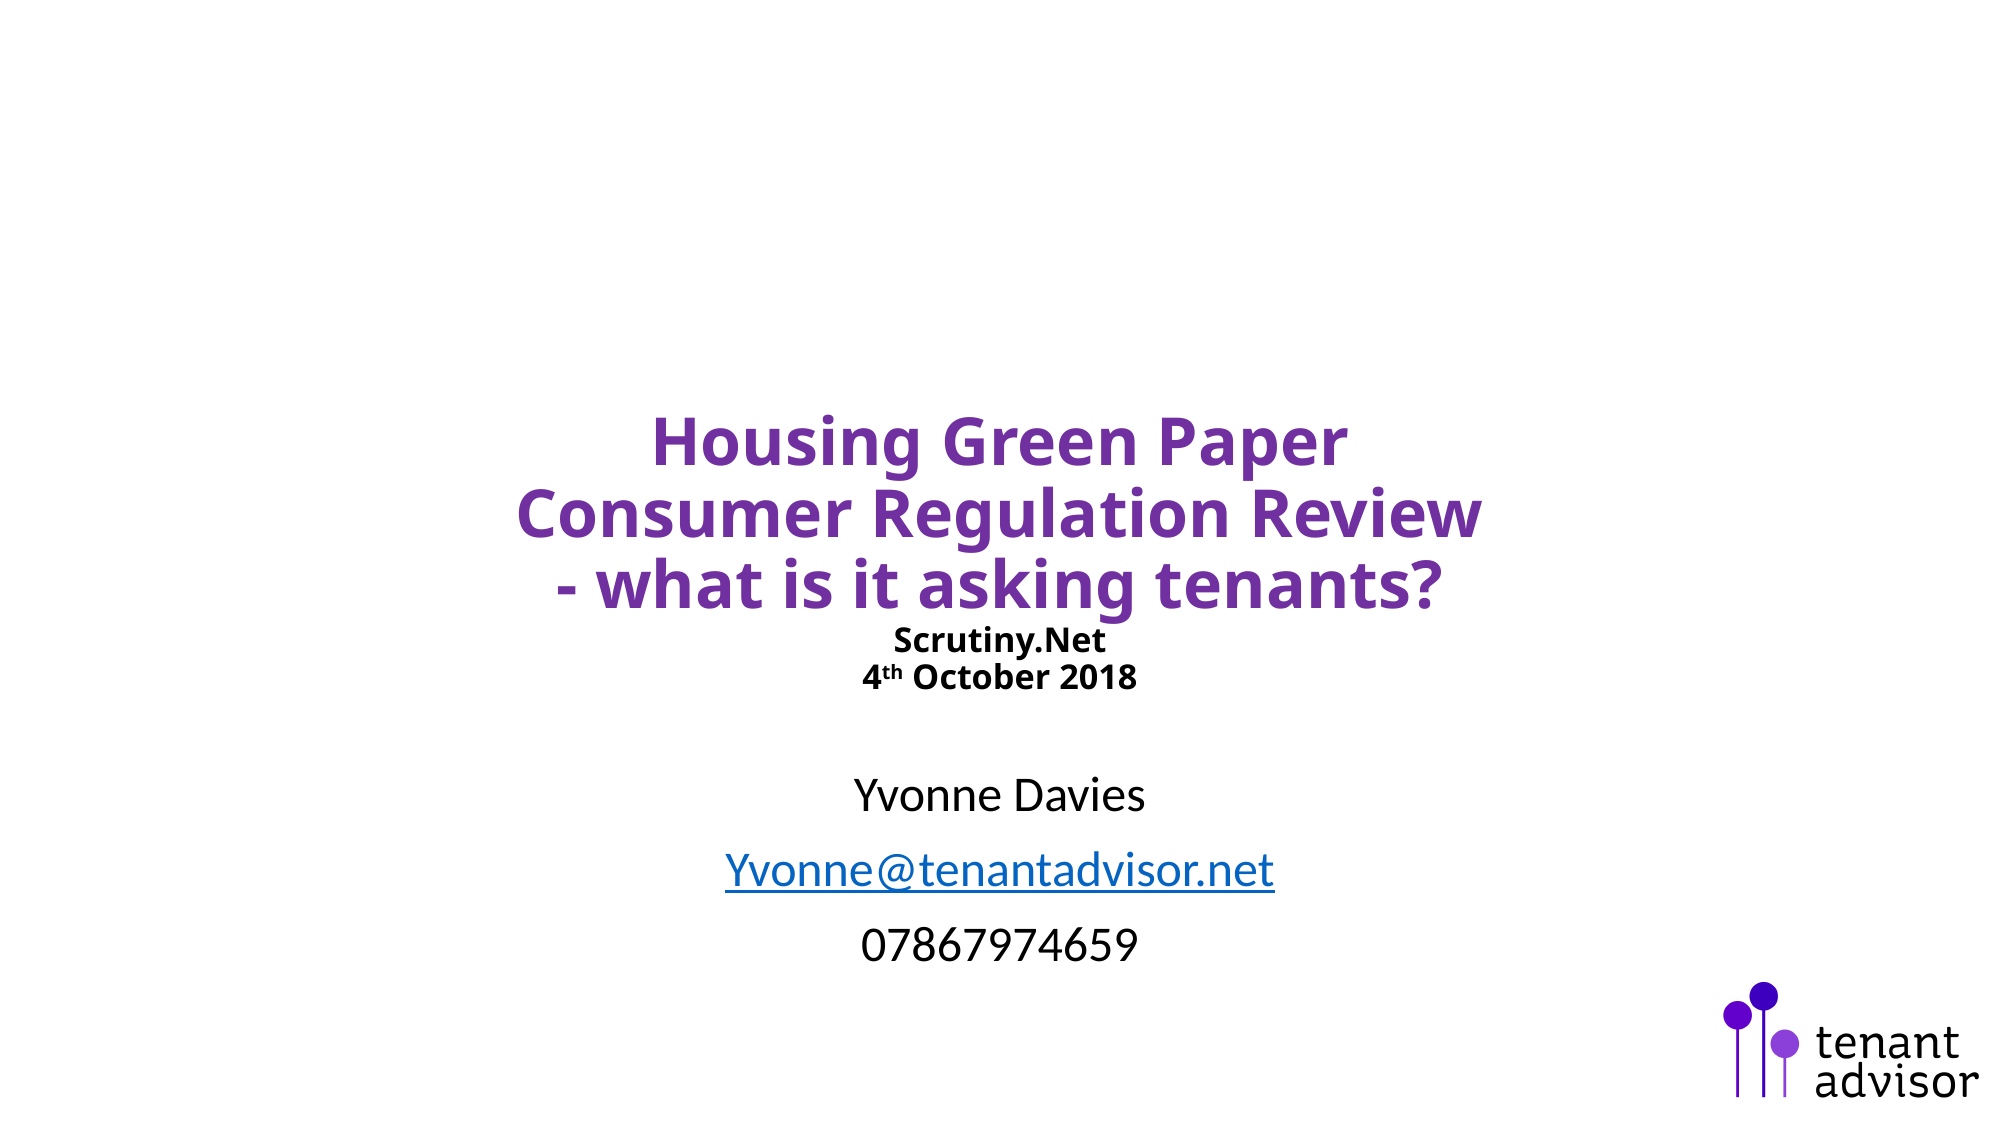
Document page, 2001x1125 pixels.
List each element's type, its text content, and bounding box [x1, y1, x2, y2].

subtitle Yvonne Davies Yvonne@tenantadvisor.net 07867974659 [249, 760, 1750, 1029]
title Housing Green Paper Consumer Regulation Review - what is it asking tenants? Scrutiny.Net 4th October 2018 [249, 184, 1750, 705]
picture [1720, 978, 1982, 1103]
